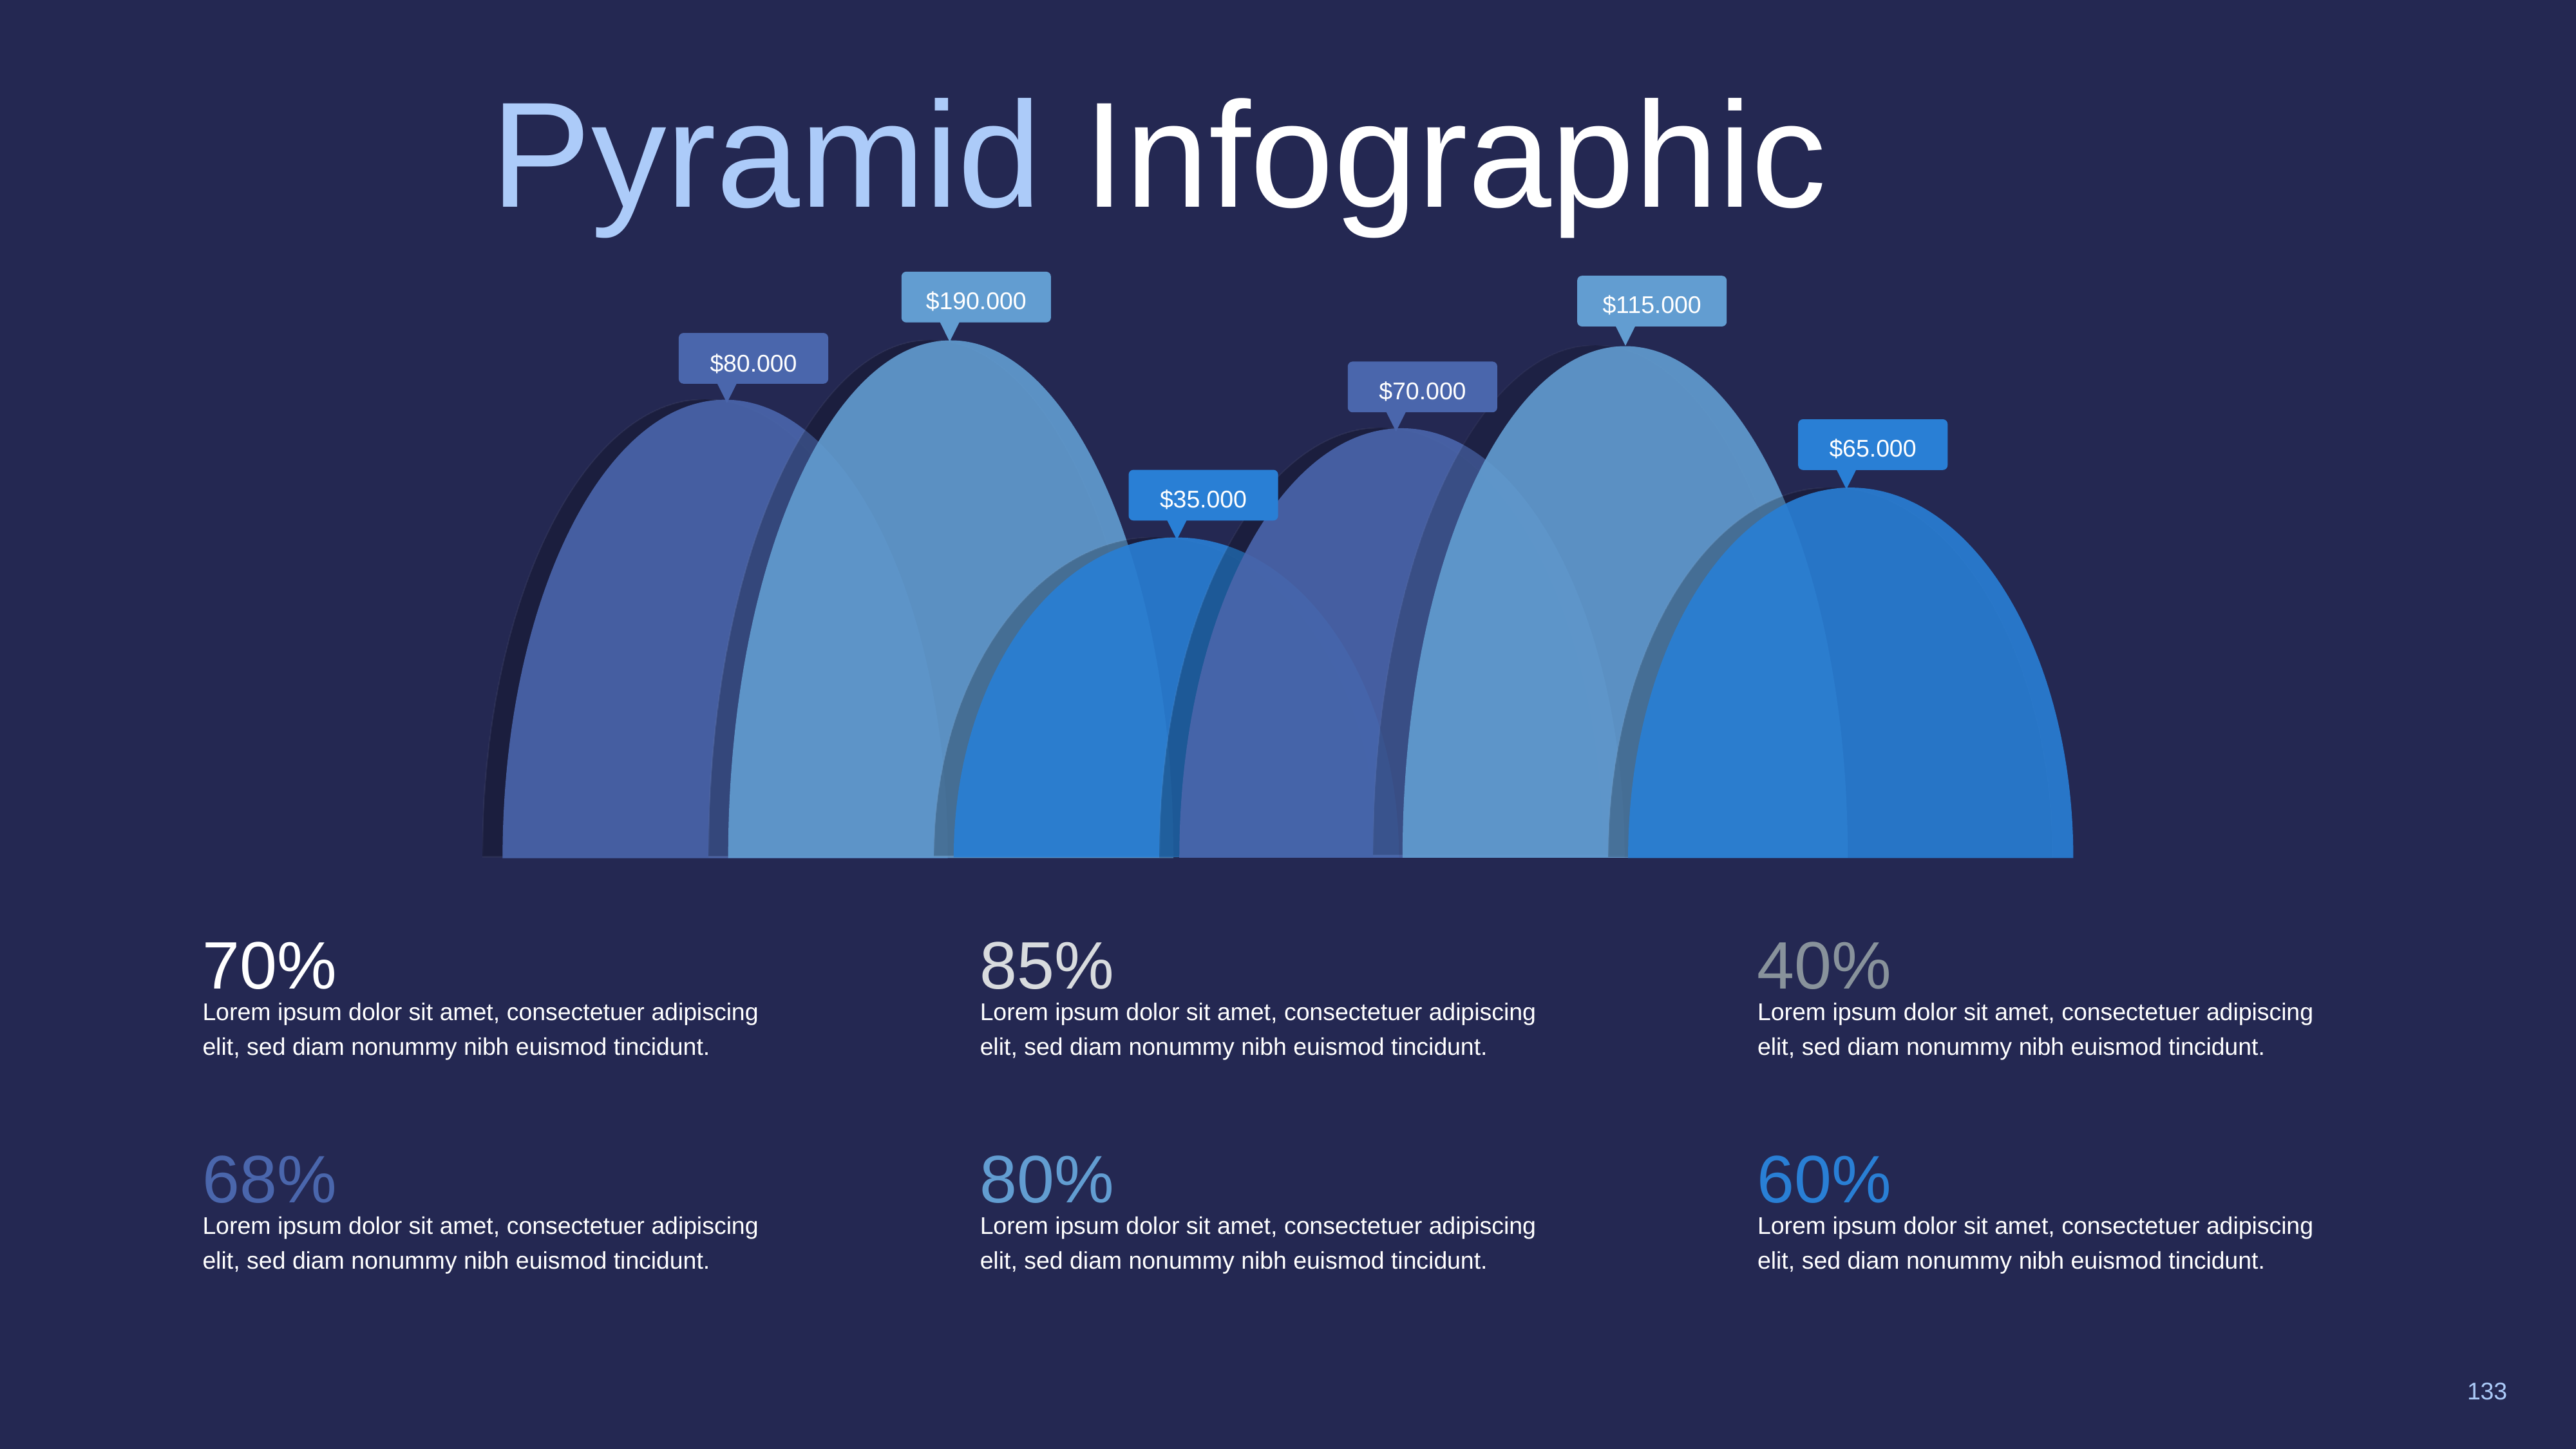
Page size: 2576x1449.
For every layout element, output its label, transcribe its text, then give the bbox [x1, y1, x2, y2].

text_box 40% [1757, 905, 1926, 990]
text_box Lorem ipsum dolor sit amet, consectetuer adipiscing elit, sed diam nonummy nibh euismod tincidunt. [202, 990, 793, 1069]
text_box [953, 544, 1227, 858]
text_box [678, 332, 829, 403]
text_box [1402, 350, 1782, 858]
text_box [502, 407, 804, 858]
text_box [1347, 361, 1498, 432]
text_box [728, 346, 1174, 858]
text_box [1577, 275, 1727, 346]
text_box 85% [980, 905, 1148, 990]
text_box 133 [2461, 1364, 2513, 1410]
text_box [901, 271, 1052, 342]
text_box Lorem ipsum dolor sit amet, consectetuer adipiscing elit, sed diam nonummy nibh euismod tincidunt. [1757, 990, 2349, 1068]
text_box 68% [202, 1119, 370, 1204]
text_box [1179, 435, 1463, 858]
title Pyramid Infographic [0, 52, 2318, 155]
text_box [1373, 445, 1485, 856]
text_box Lorem ipsum dolor sit amet, consectetuer adipiscing elit, sed diam nonummy nibh euismod tincidunt. [202, 1204, 793, 1283]
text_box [1797, 419, 1948, 489]
text_box Lorem ipsum dolor sit amet, consectetuer adipiscing elit, sed diam nonummy nibh euismod tincidunt. [1757, 1204, 2349, 1282]
text_box Lorem ipsum dolor sit amet, consectetuer adipiscing elit, sed diam nonummy nibh euismod tincidunt. [980, 990, 1571, 1067]
text_box 80% [980, 1119, 1148, 1204]
text_box [1628, 493, 2074, 858]
text_box Lorem ipsum dolor sit amet, consectetuer adipiscing elit, sed diam nonummy nibh euismod tincidunt. [980, 1204, 1571, 1281]
text_box 60% [1757, 1119, 1926, 1204]
text_box 70% [202, 905, 370, 990]
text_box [1128, 469, 1278, 540]
